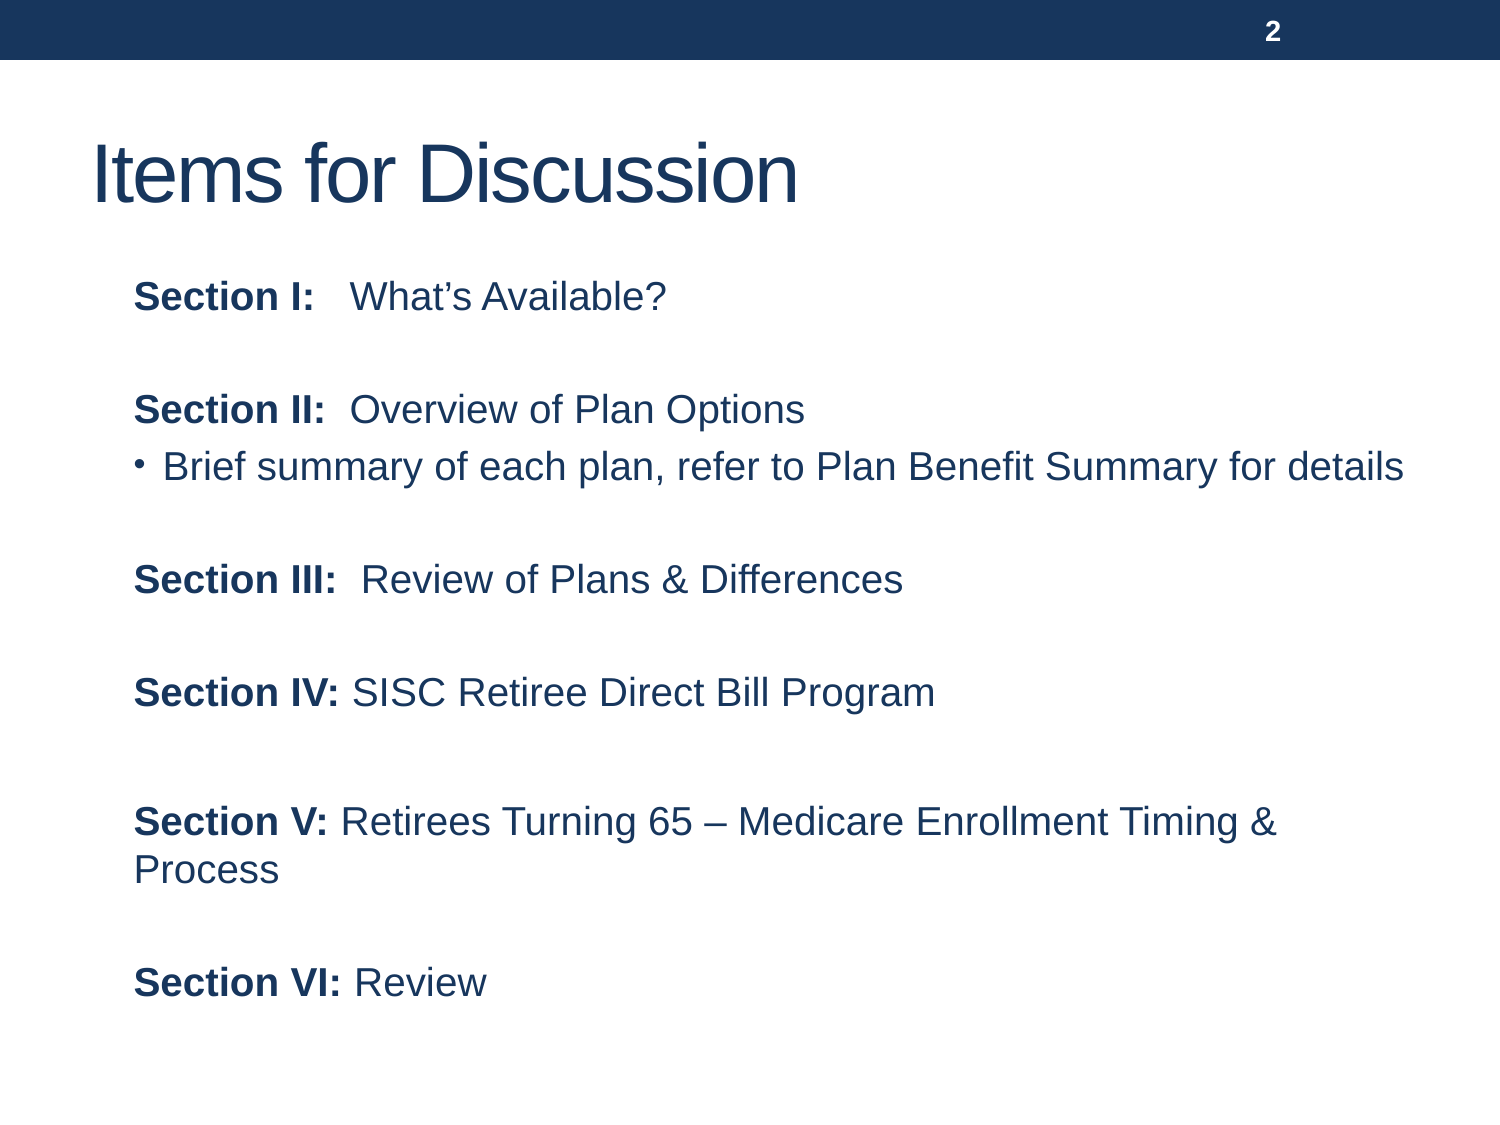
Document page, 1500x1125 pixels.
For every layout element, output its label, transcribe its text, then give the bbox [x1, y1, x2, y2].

list Section I: What’s Available? Section II: Overview of Plan Options Brief summary of each plan, refer to Plan Benefit Summary for details Section III: Review of Plans & Differences Section IV: SISC Retiree Direct Bill Program Section V: Retirees Turning 65 – Medicare Enrollment Timing & Process Section VI: Review [75, 262, 1425, 1063]
title Items for Discussion [75, 87, 1425, 250]
slide_number 2 [1250, 3, 1425, 57]
